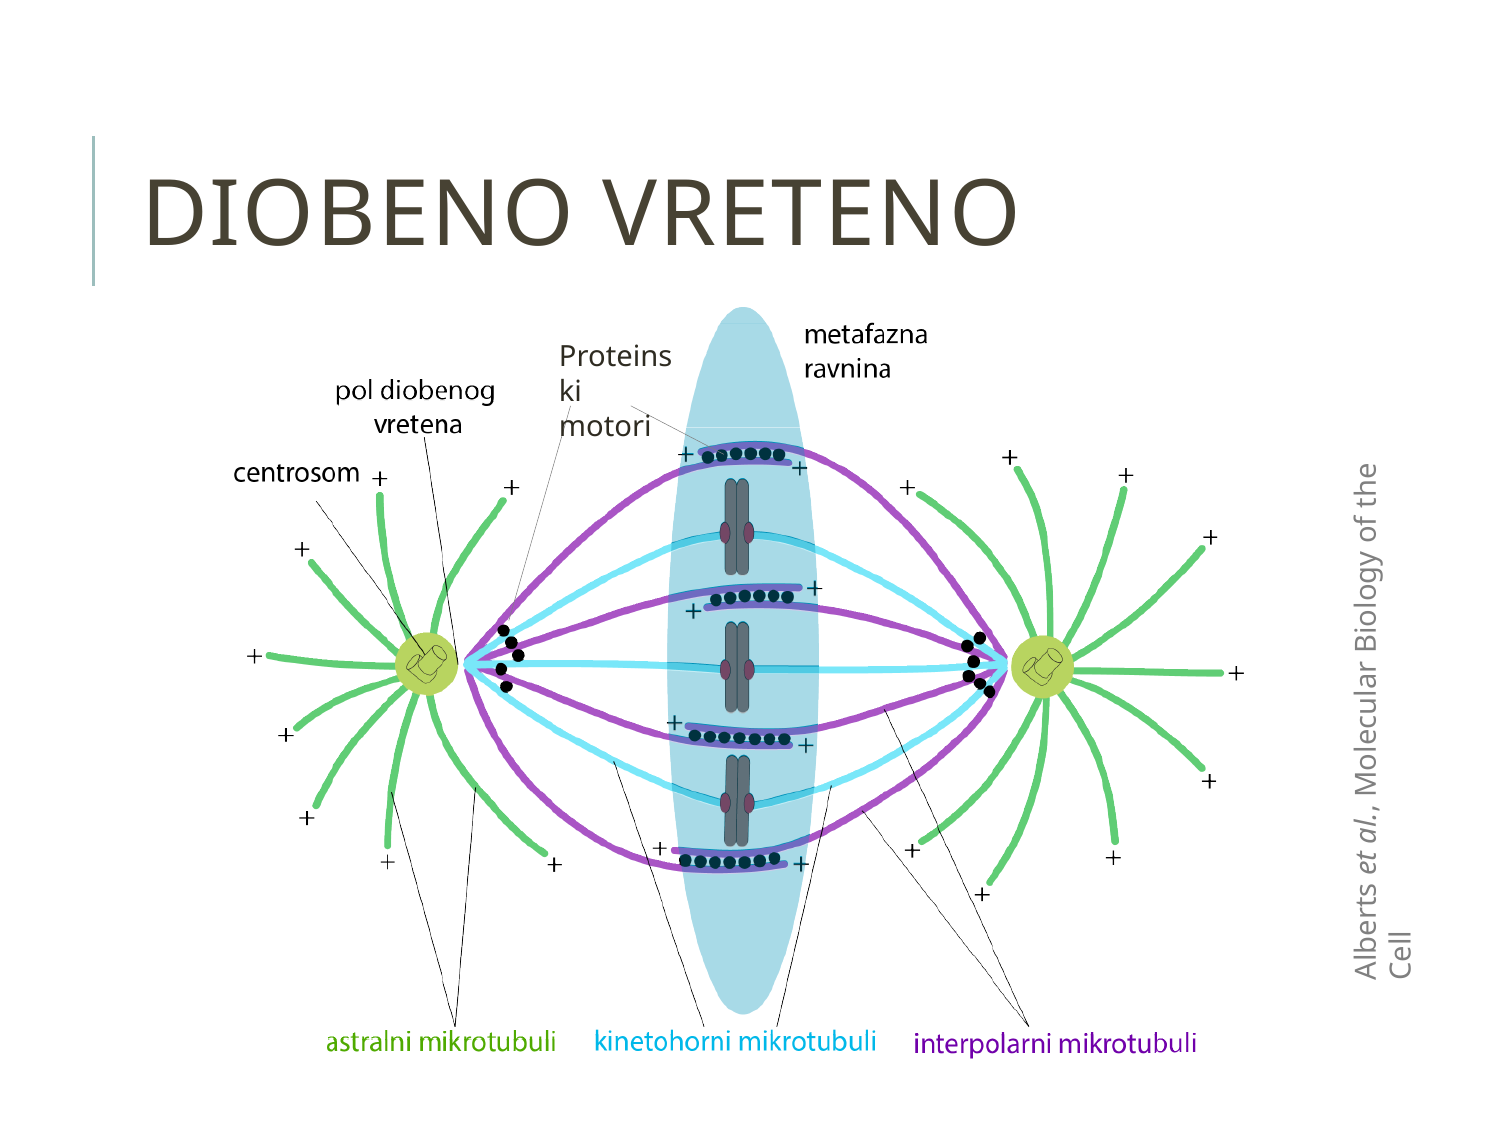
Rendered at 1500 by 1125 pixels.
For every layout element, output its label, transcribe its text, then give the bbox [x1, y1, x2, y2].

picture [222, 301, 1268, 1064]
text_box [630, 405, 725, 455]
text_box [508, 405, 571, 621]
text_box Alberts et al., Molecular Biology of the Cell [1338, 405, 1425, 1006]
title Diobeno vreteno [126, 96, 1322, 342]
